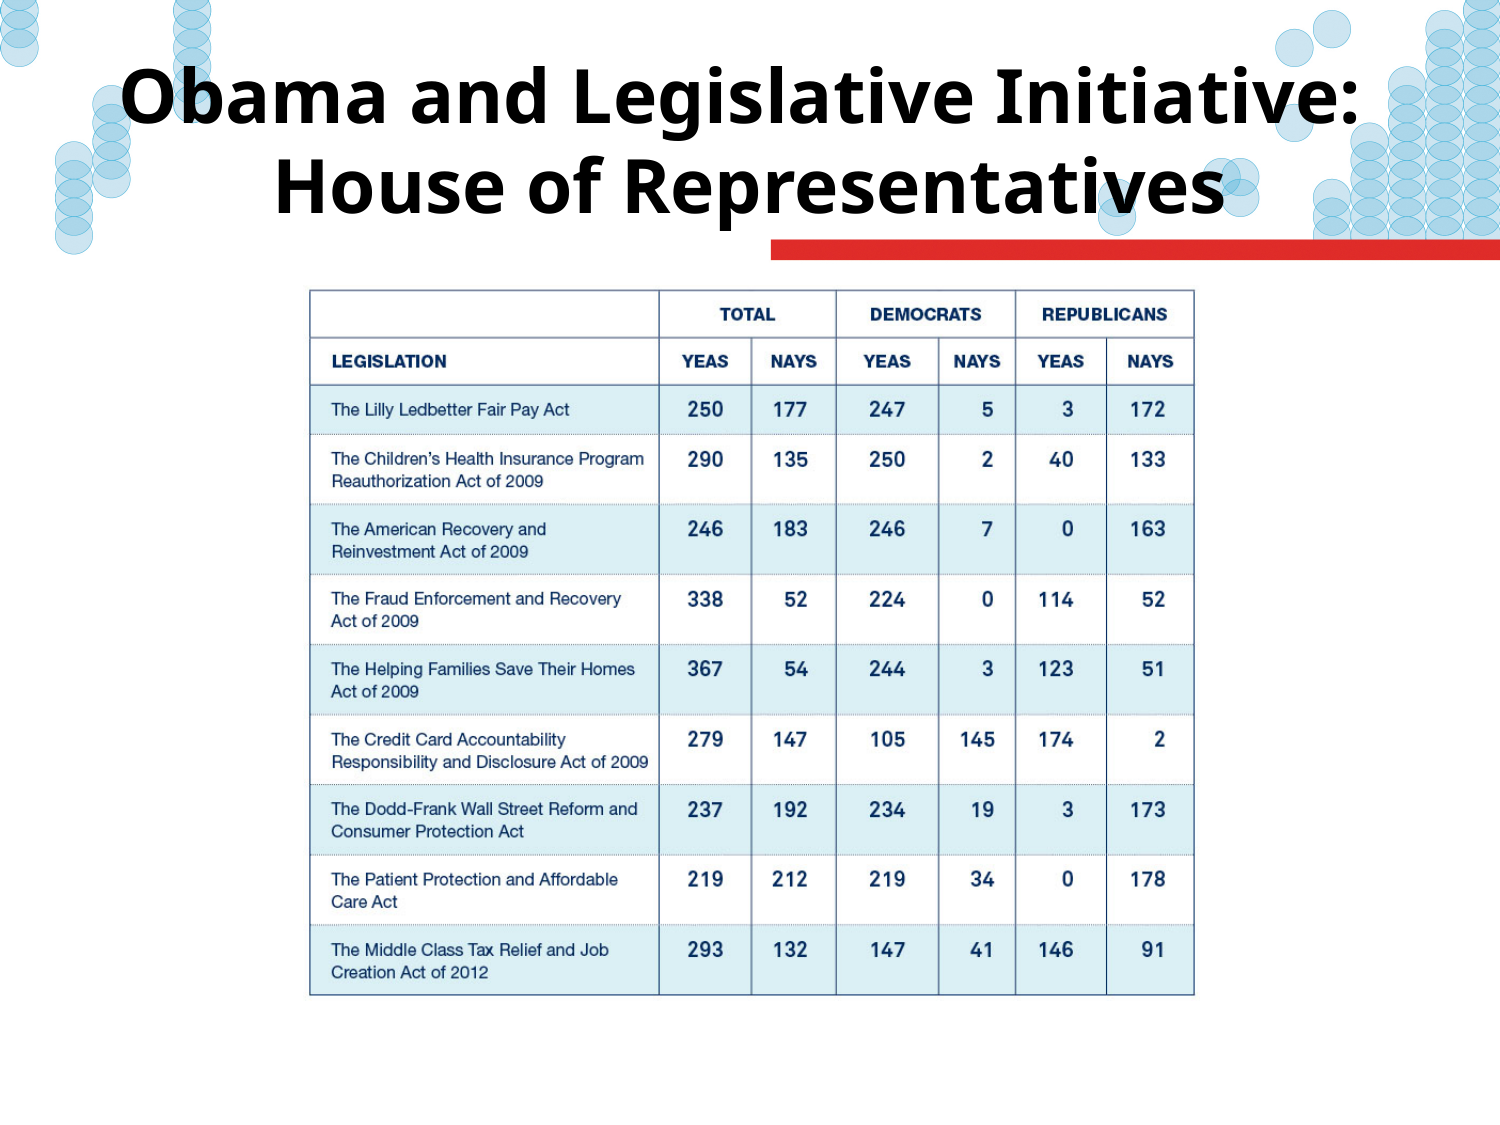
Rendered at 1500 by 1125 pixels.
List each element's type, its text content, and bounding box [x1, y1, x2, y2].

title Obama and Legislative Initiative: House of Representatives [75, 45, 1425, 233]
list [74, 284, 1426, 1006]
picture [0, 0, 1500, 1125]
